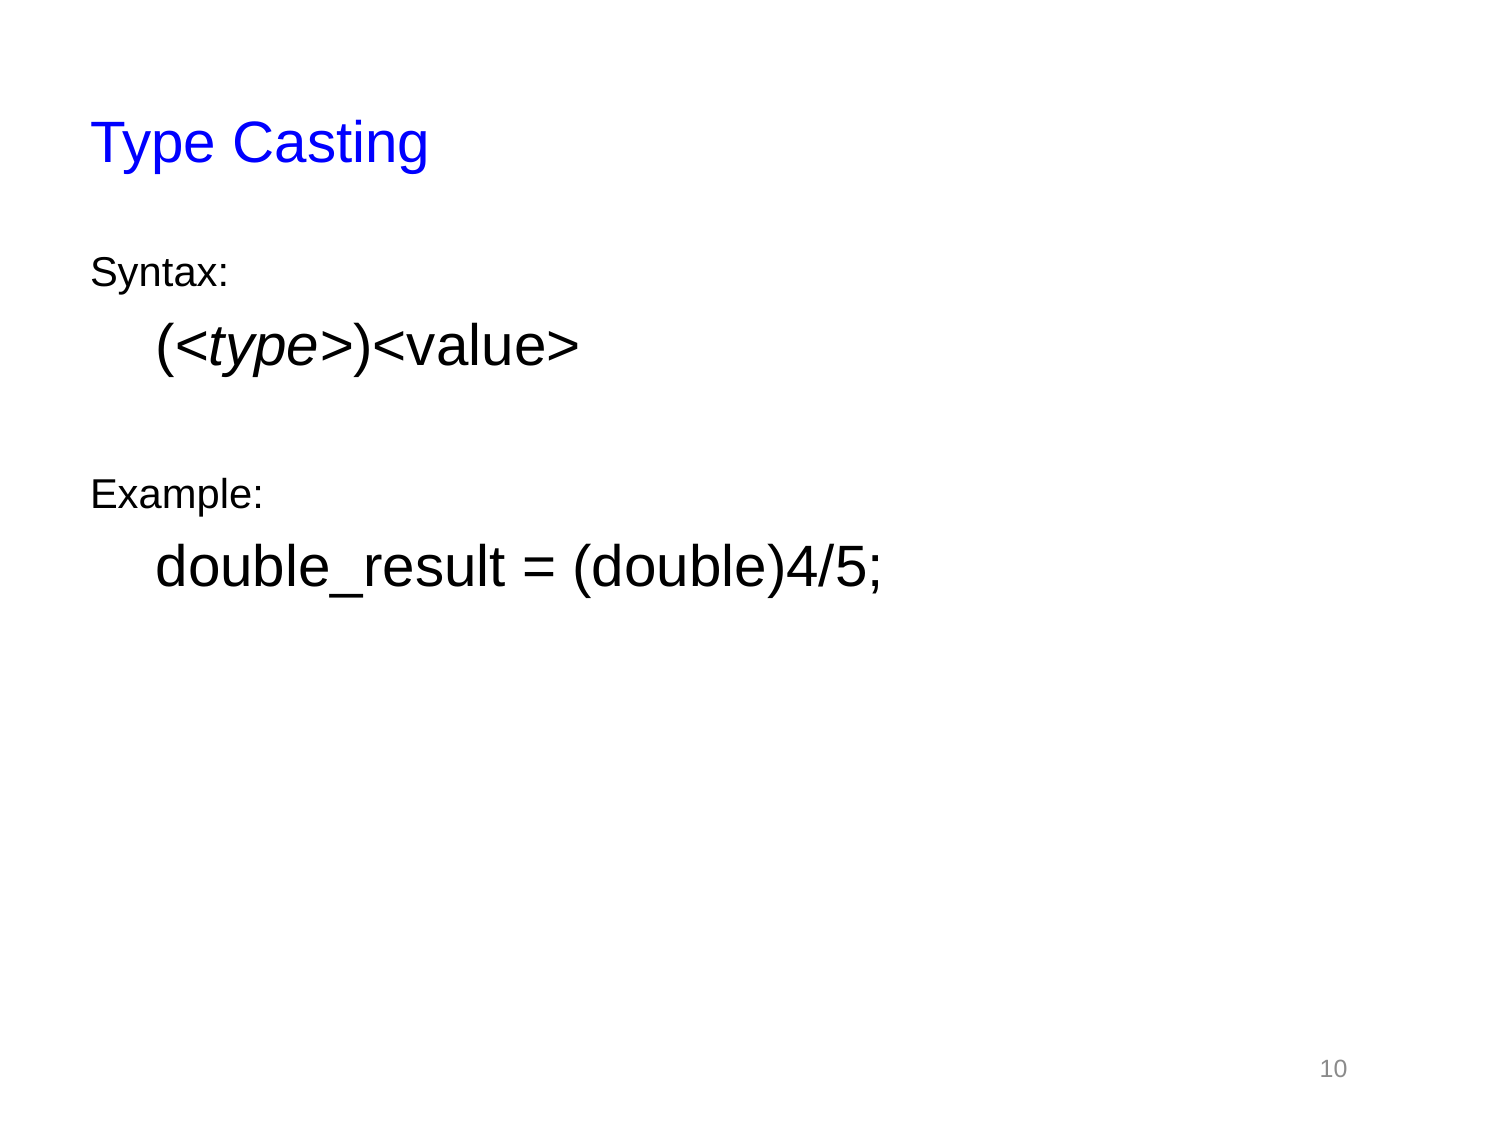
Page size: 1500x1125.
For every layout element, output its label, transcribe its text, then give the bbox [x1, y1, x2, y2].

slide_number 10 [1012, 1037, 1363, 1098]
title Type Casting [75, 45, 1425, 233]
list Syntax: (<type>)<value> Example: double_result = (double)4/5; [75, 237, 1425, 980]
